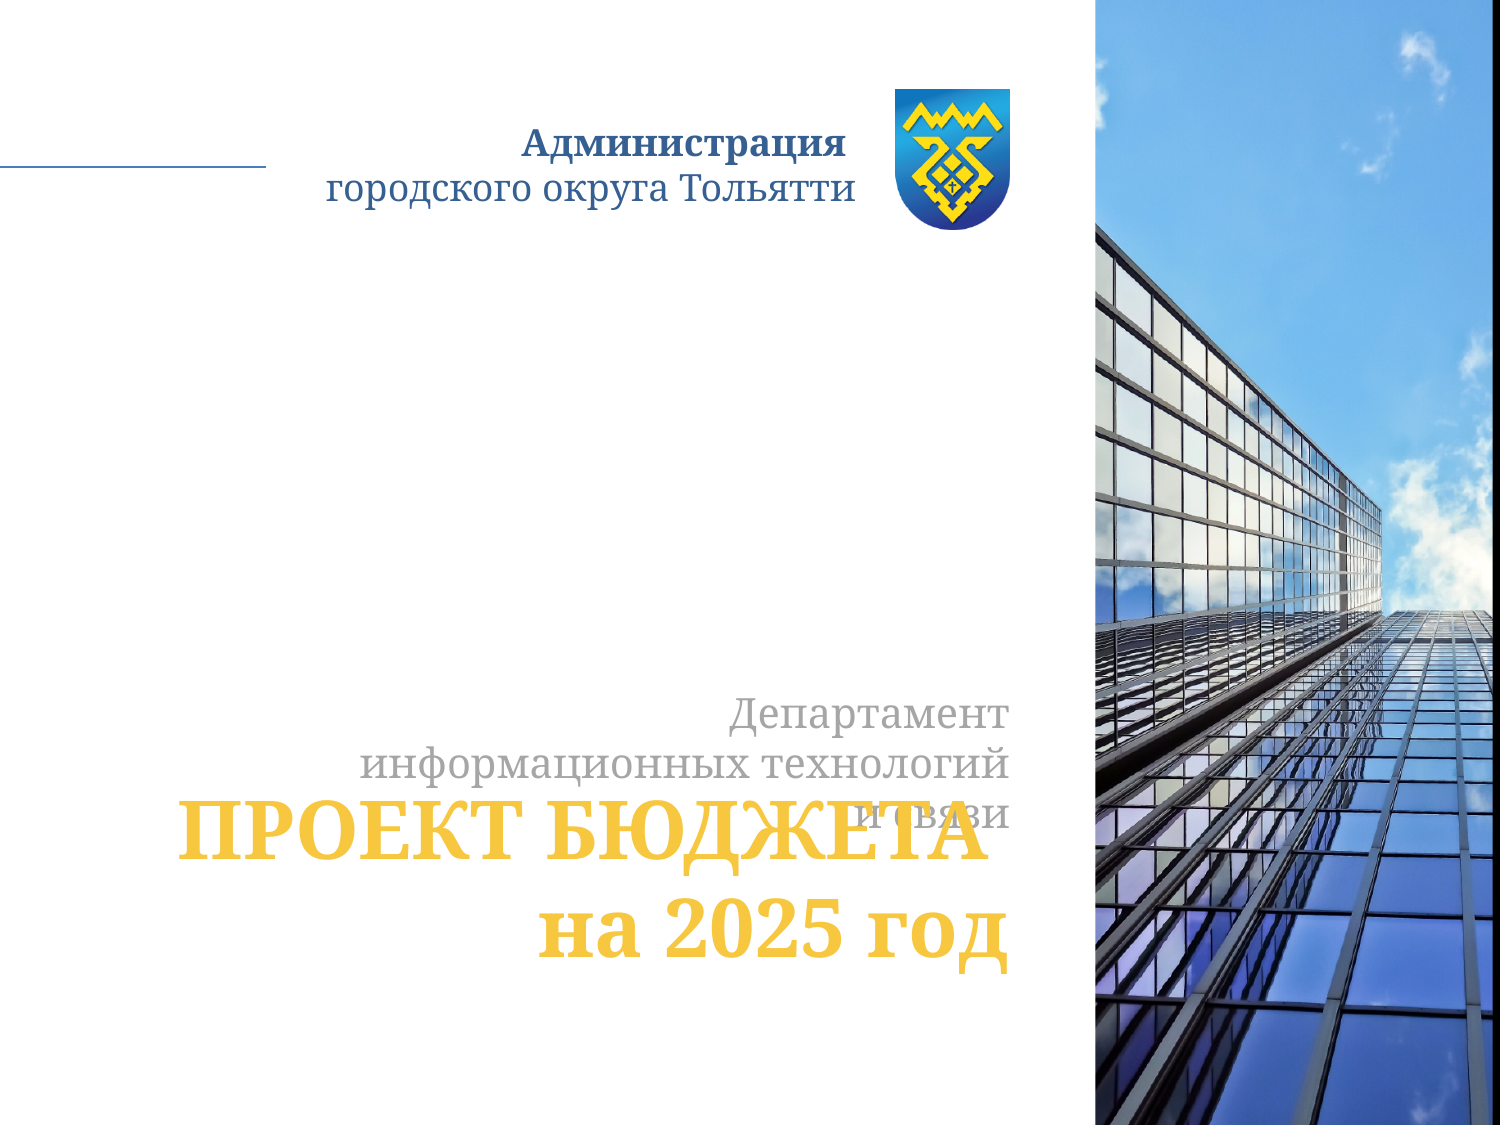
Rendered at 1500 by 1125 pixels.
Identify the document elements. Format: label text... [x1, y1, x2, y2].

text_box [1490, 0, 1500, 361]
picture [731, 1, 1500, 1125]
text_box [1490, 769, 1500, 1125]
text_box Департамент информационных технологий и связи [325, 679, 1025, 771]
picture [895, 89, 1011, 230]
text_box Администрация городского округа Тольятти [203, 111, 872, 217]
text_box ПРОЕКТ БЮДЖЕТА на 2025 год [49, 771, 1025, 981]
